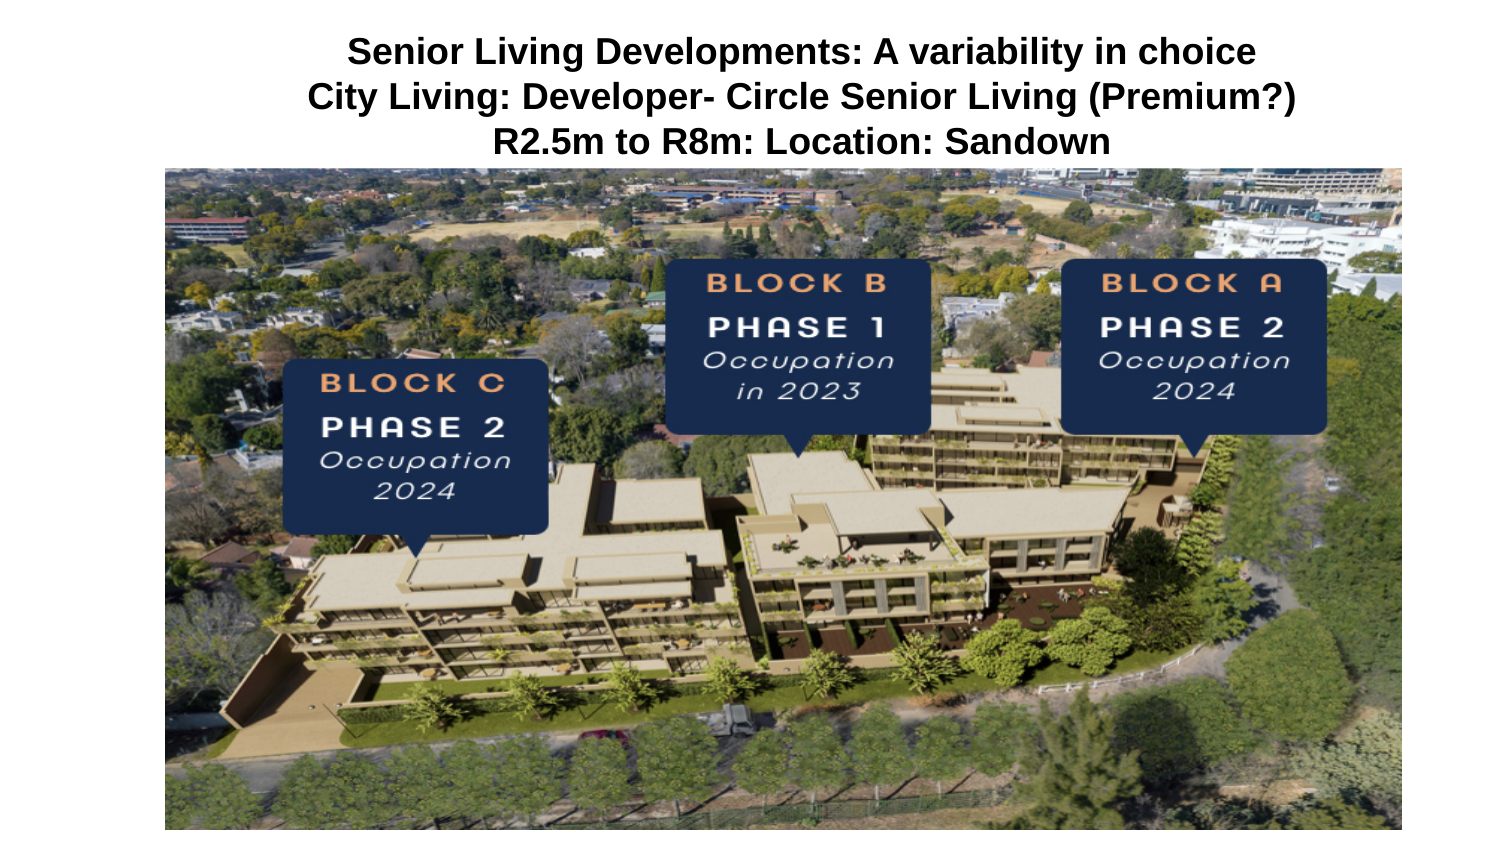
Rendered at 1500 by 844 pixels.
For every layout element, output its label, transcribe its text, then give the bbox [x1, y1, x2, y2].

text_box Senior Living Developments: A variability in choice City Living: Developer- Circle Senior Living (Premium?) R2.5m to R8m: Location: Sandown [184, 19, 1421, 170]
picture [164, 166, 1402, 830]
text_box [69, 236, 1438, 844]
